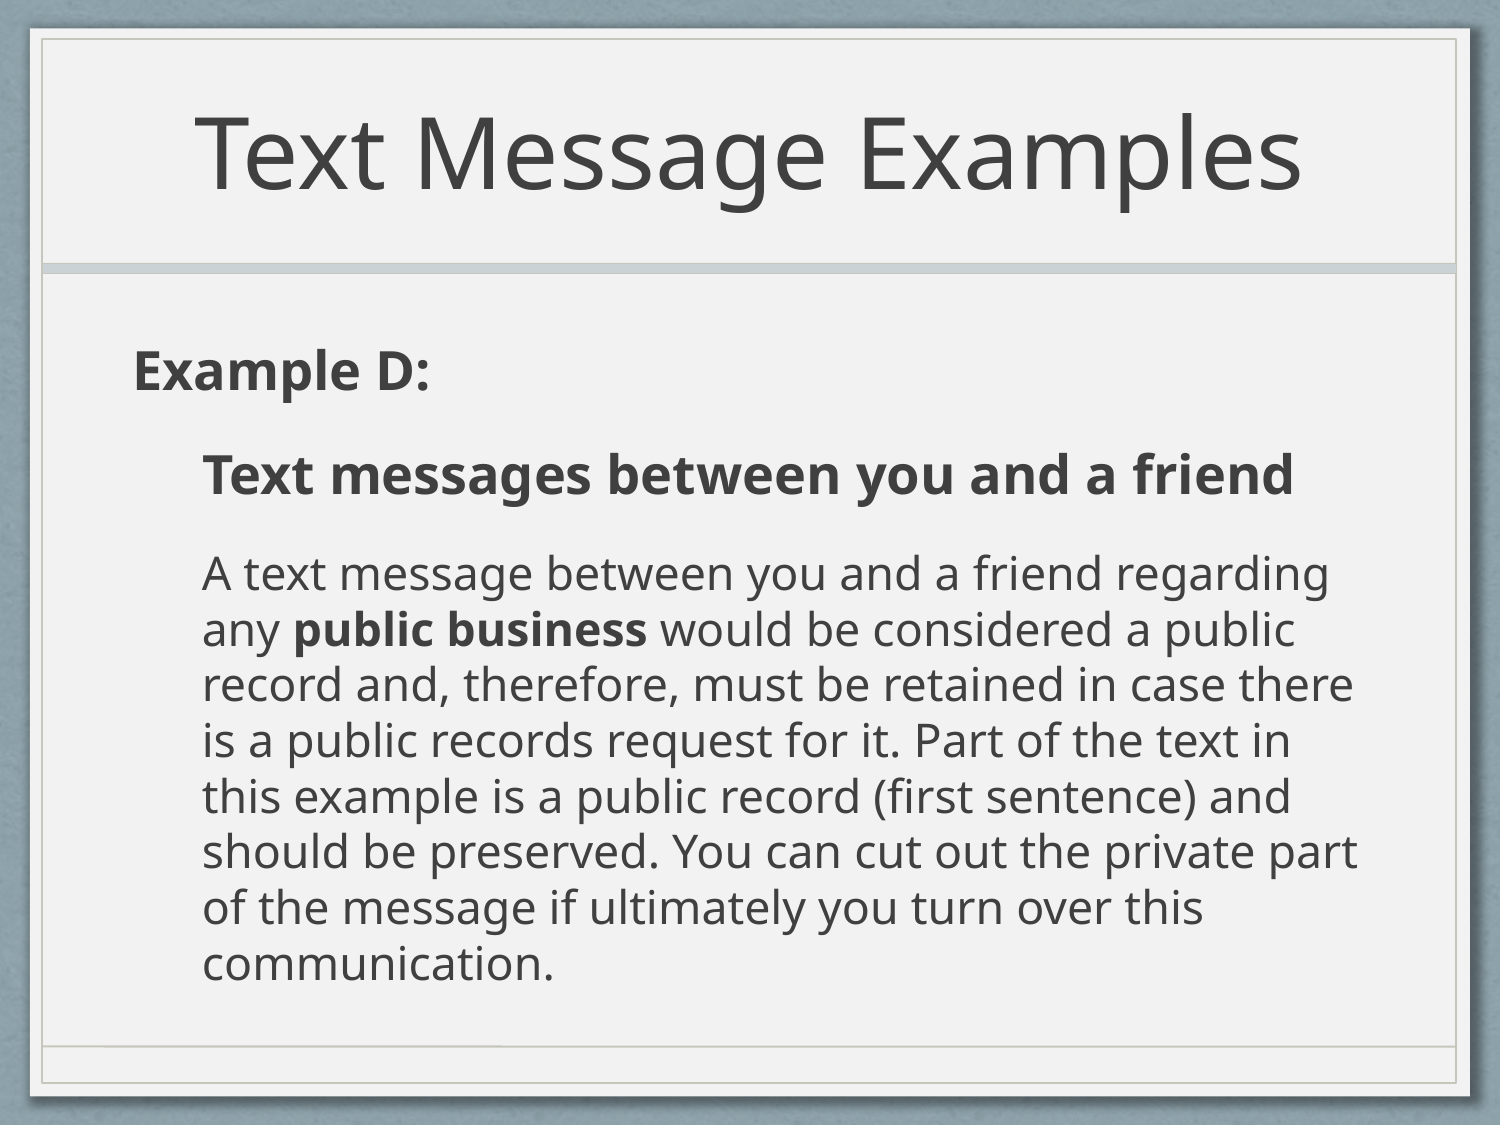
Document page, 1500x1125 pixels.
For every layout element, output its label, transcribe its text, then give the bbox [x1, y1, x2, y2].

title Text Message Examples [147, 40, 1353, 260]
list Example D: Text messages between you and a friend A text message between you and a friend regarding any public business would be considered a public record and, therefore, must be retained in case there is a public records request for it. Part of the text in this example is a public record (first sentence) and should be preserved. You can cut out the private part of the message if ultimately you turn over this communication. [117, 328, 1386, 1012]
